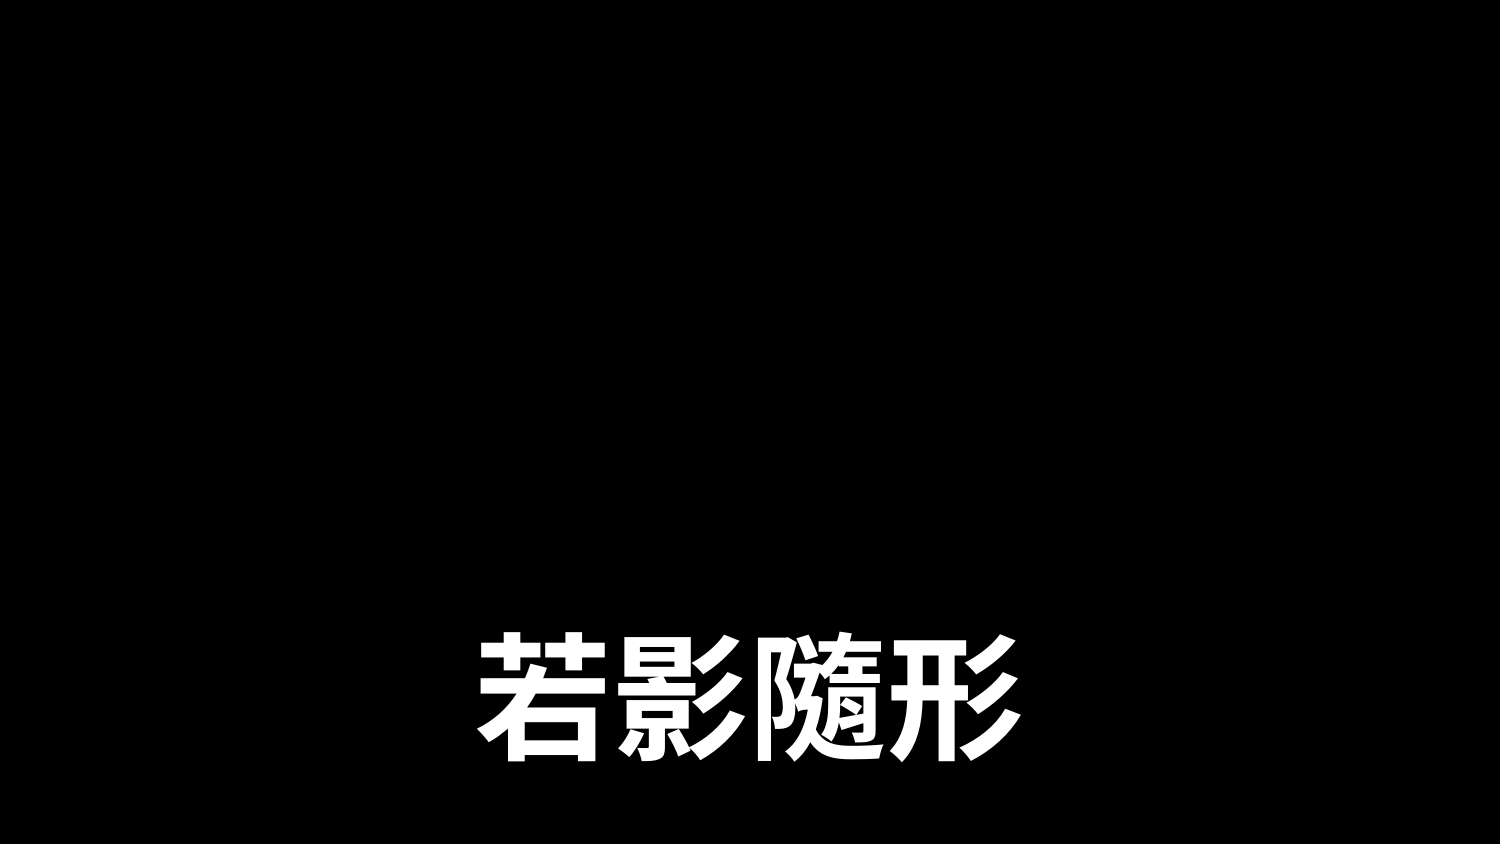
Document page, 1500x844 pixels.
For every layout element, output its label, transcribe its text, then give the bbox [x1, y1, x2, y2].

title 若影隨形 [75, 623, 1425, 765]
